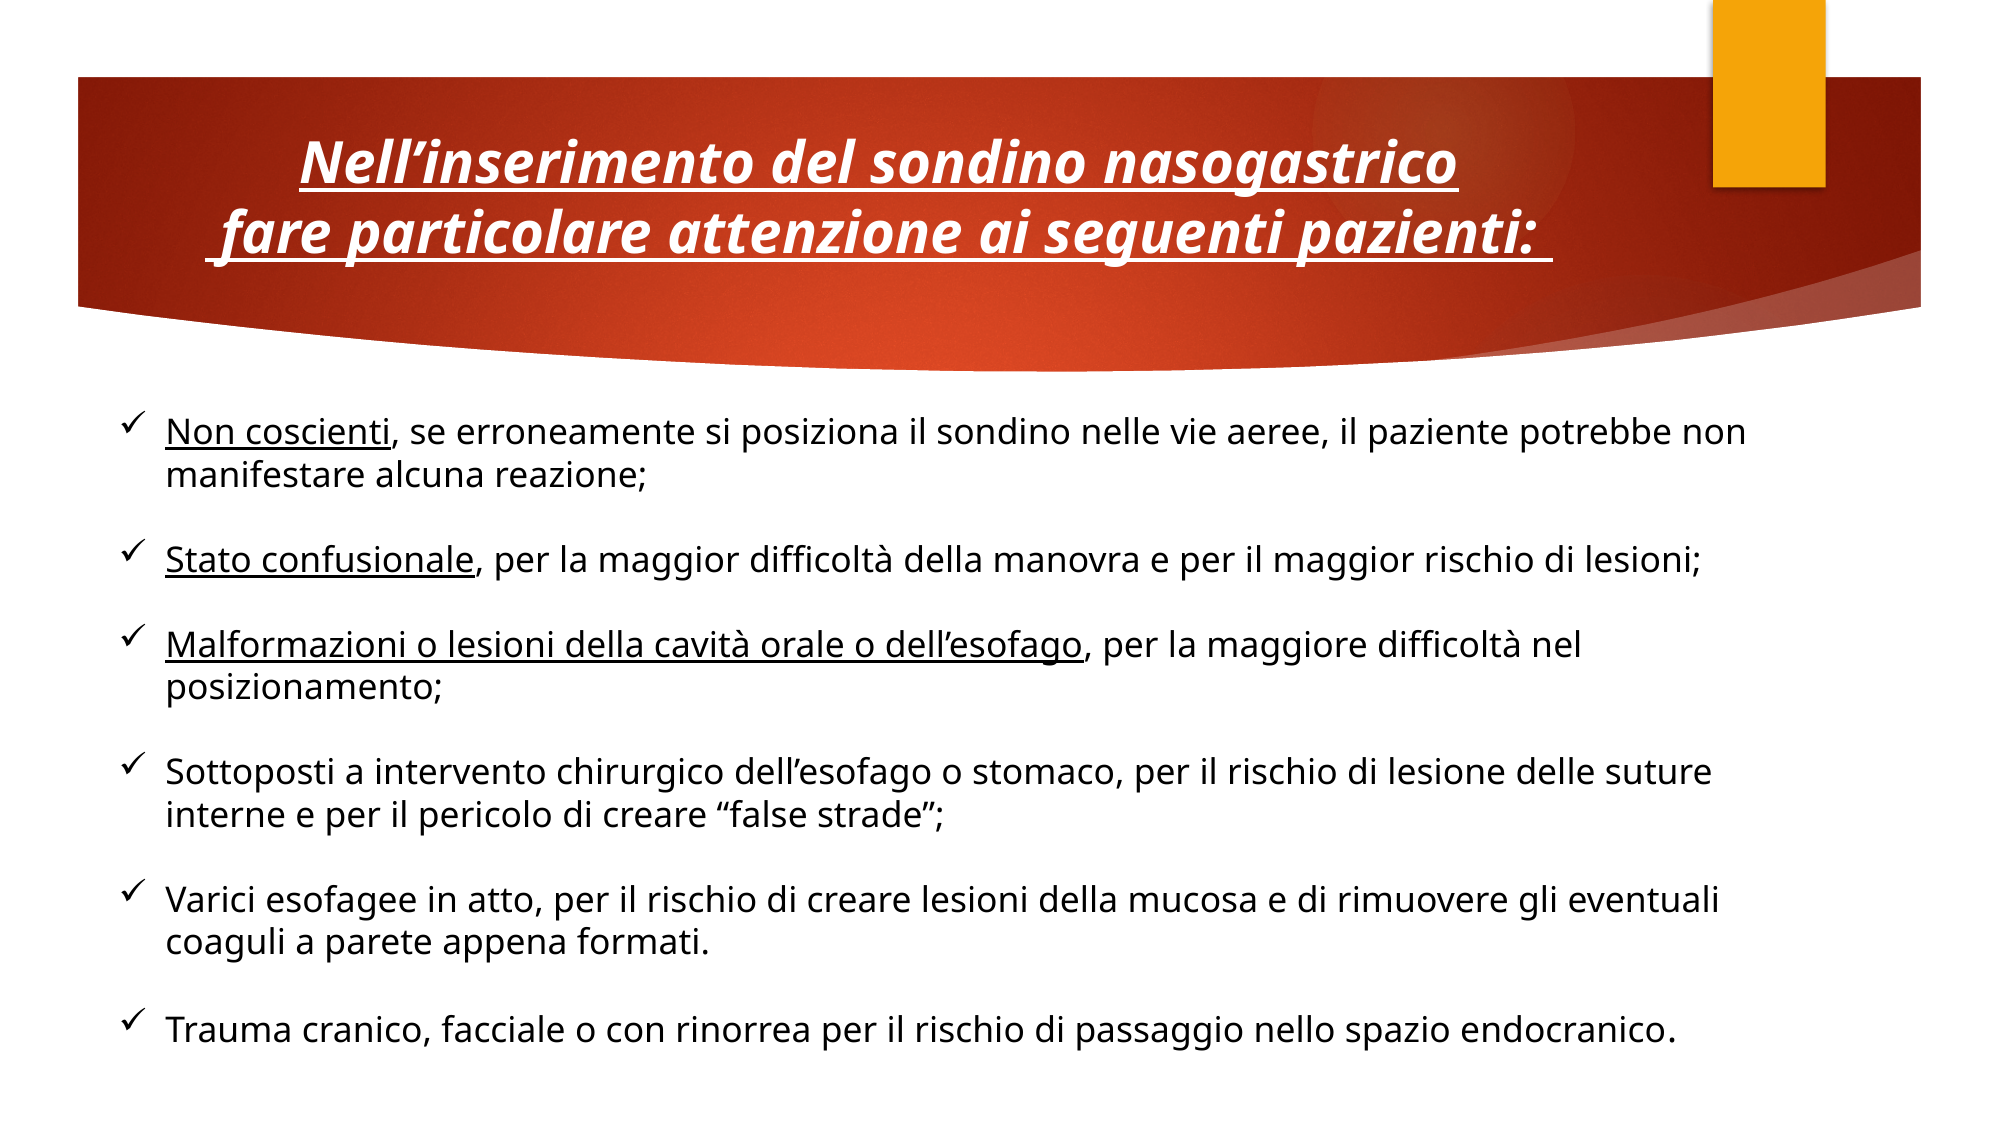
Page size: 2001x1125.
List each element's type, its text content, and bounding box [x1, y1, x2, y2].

text_box Non coscienti, se erroneamente si posiziona il sondino nelle vie aeree, il paziente potrebbe non manifestare alcuna reazione; Stato confusionale, per la maggior difficoltà della manovra e per il maggior rischio di lesioni; Malformazioni o lesioni della cavità orale o dell’esofago, per la maggiore difficoltà nel posizionamento; Sottoposti a intervento chirurgico dell’esofago o stomaco, per il rischio di lesione delle suture interne e per il pericolo di creare “false strade”; Varici esofagee in atto, per il rischio di creare lesioni della mucosa e di rimuovere gli eventuali coaguli a parete appena formati. Trauma cranico, facciale o con rinorrea per il rischio di passaggio nello spazio endocranico. [103, 401, 1849, 1057]
title Nell’inserimento del sondino nasogastrico fare particolare attenzione ai seguenti pazienti: [103, 180, 1655, 300]
